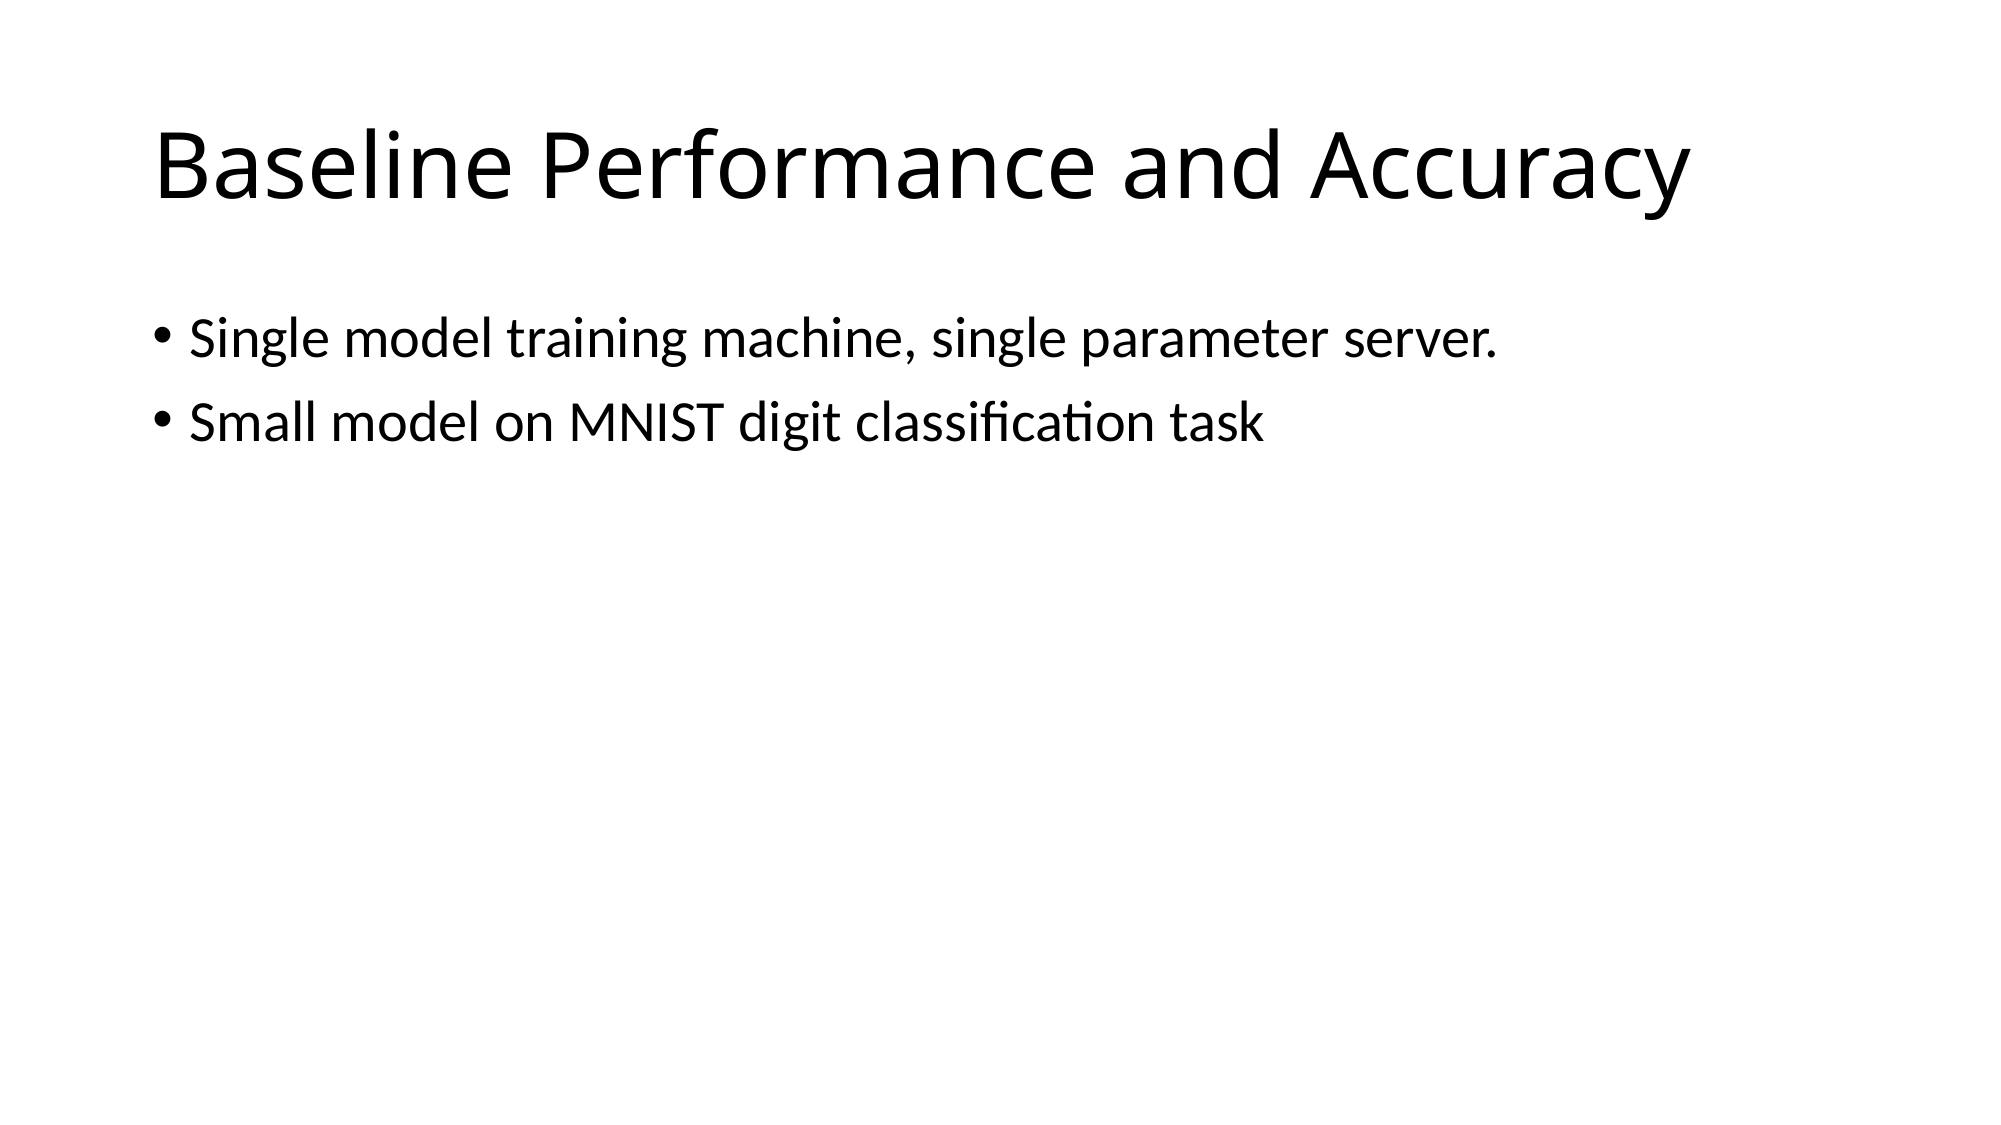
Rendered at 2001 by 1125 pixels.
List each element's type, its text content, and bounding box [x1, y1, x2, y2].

title Baseline Performance and Accuracy [137, 59, 1863, 278]
list Single model training machine, single parameter server. Small model on MNIST digit classification task [137, 299, 1863, 1014]
